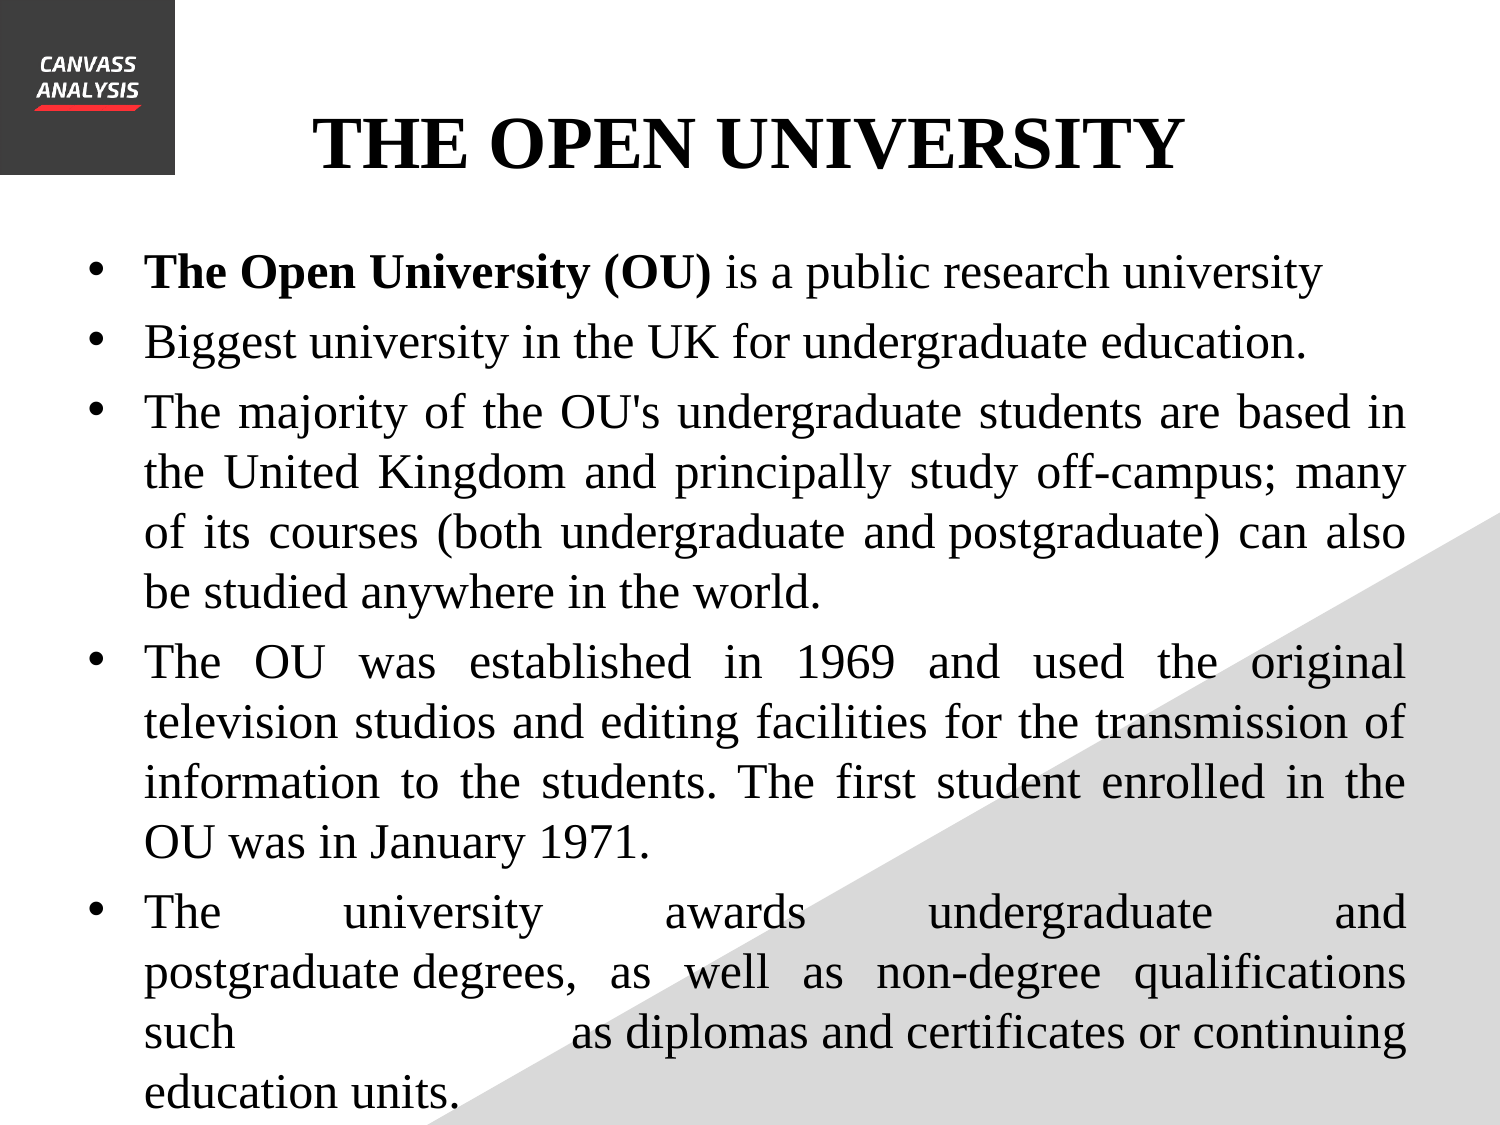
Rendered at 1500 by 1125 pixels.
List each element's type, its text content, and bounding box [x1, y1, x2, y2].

title THE OPEN UNIVERSITY [75, 45, 1425, 233]
text_box [423, 510, 1500, 1125]
list The Open University (OU) is a public research university Biggest university in the UK for undergraduate education. The majority of the OU's undergraduate students are based in the United Kingdom and principally study off-campus; many of its courses (both undergraduate and postgraduate) can also be studied anywhere in the world. The OU was established in 1969 and used the original television studios and editing facilities for the transmission of information to the students. The first student enrolled in the OU was in January 1971. The university awards undergraduate and postgraduate degrees, as well as non-degree qualifications such as diplomas and certificates or continuing education units. [72, 231, 1423, 974]
picture [0, 0, 176, 176]
